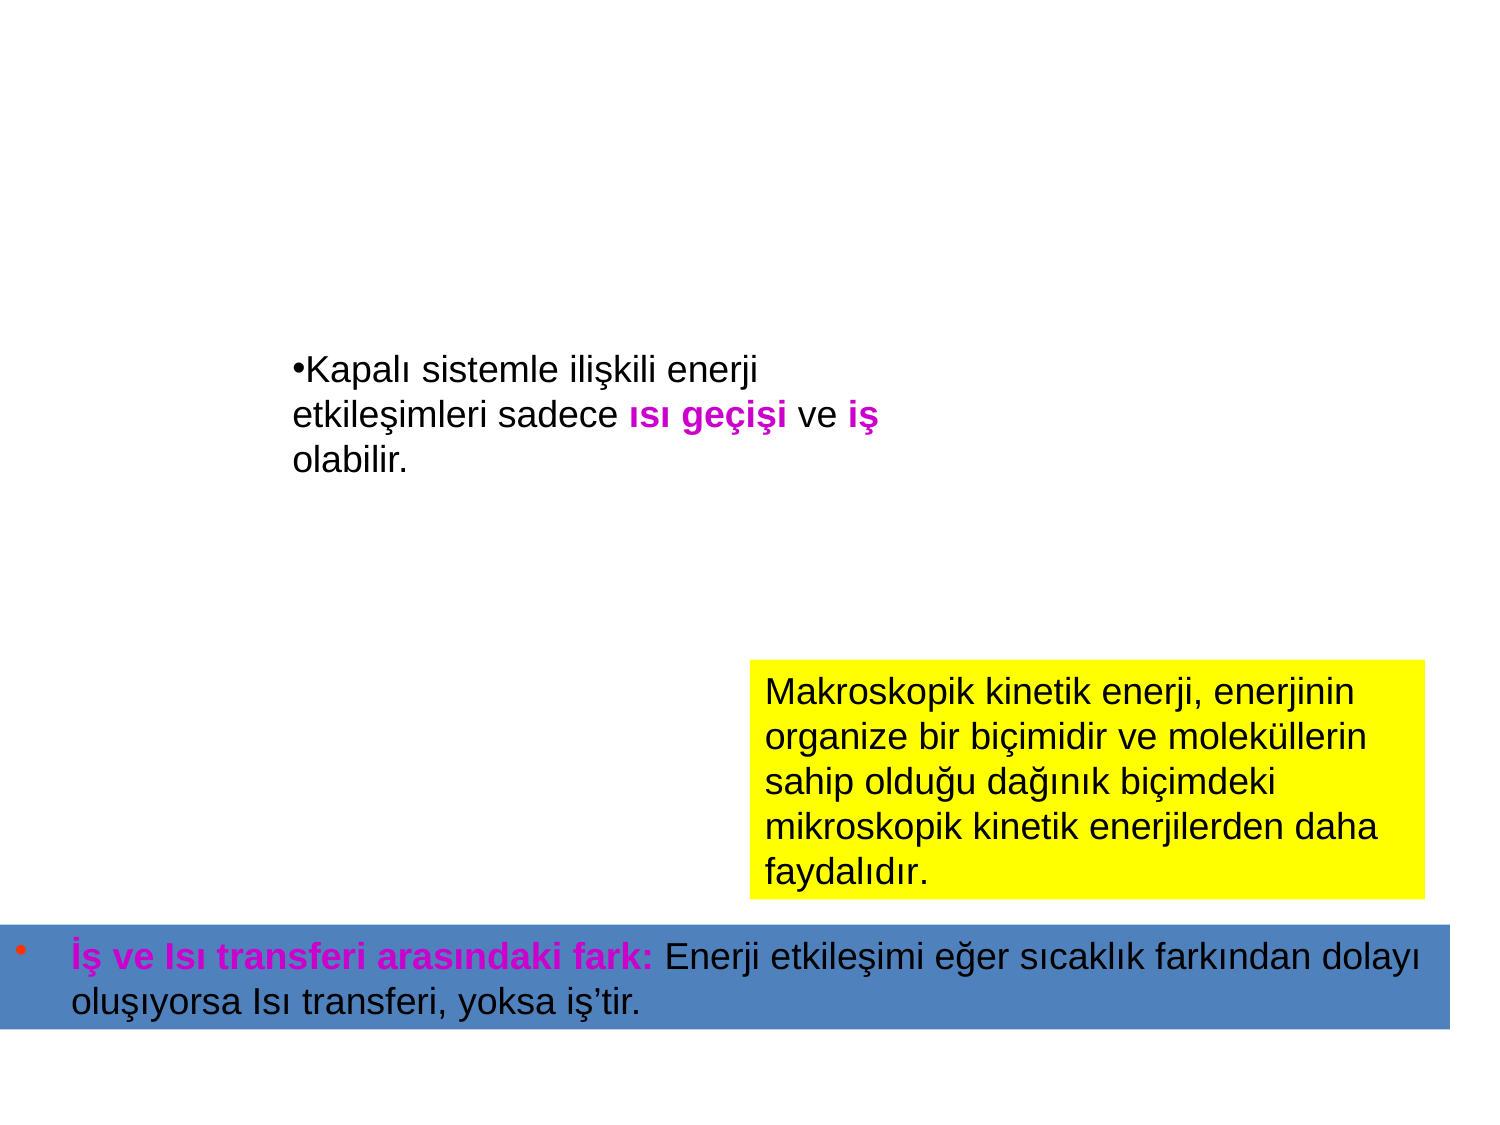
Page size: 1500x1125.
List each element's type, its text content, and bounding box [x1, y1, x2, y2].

text_box İş ve Isı transferi arasındaki fark: Enerji etkileşimi eğer sıcaklık farkından dolayı oluşıyorsa Isı transferi, yoksa iş’tir. [0, 924, 1450, 1030]
text_box Kapalı sistemle ilişkili enerji etkileşimleri sadece ısı geçişi ve iş olabilir. [277, 338, 965, 488]
text_box Makroskopik kinetik enerji, enerjinin organize bir biçimidir ve moleküllerin sahip olduğu dağınık biçimdeki mikroskopik kinetik enerjilerden daha faydalıdır. [749, 659, 1425, 900]
